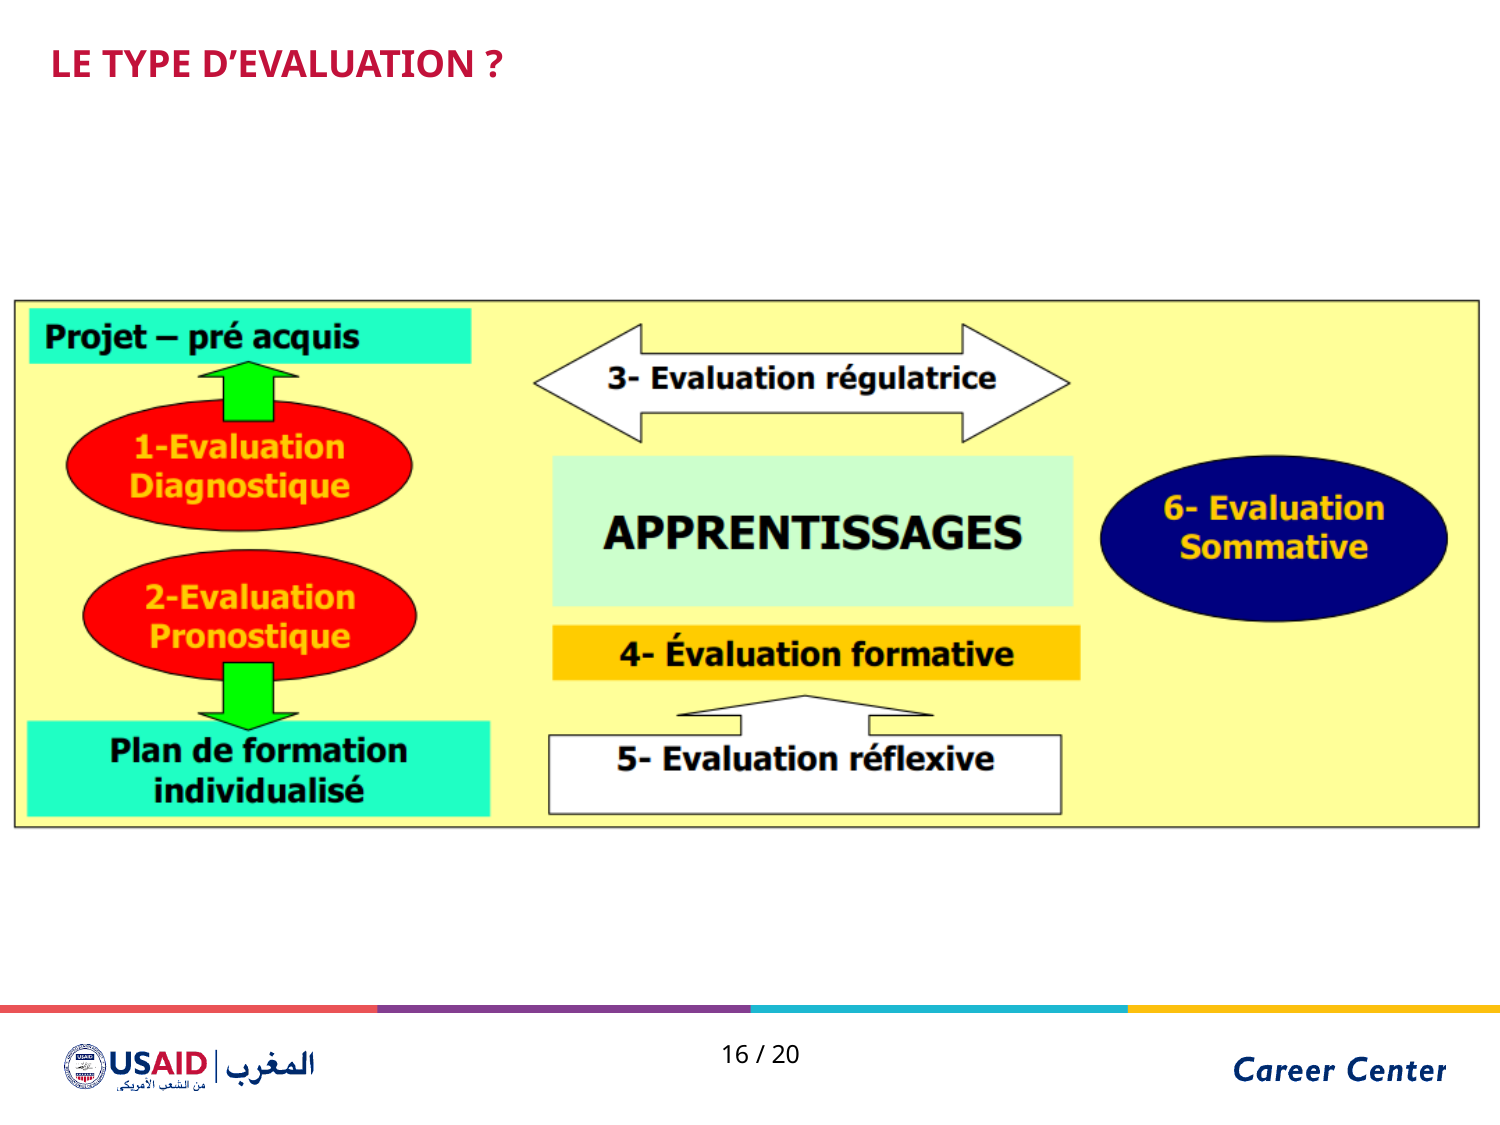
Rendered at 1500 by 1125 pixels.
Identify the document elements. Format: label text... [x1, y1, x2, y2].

text_box 16 / 20 [656, 1031, 865, 1080]
picture [13, 293, 1487, 832]
picture [64, 1044, 1446, 1091]
text_box LE TYPE D’EVALUATION ? [50, 43, 1450, 158]
picture [0, 1005, 1500, 1013]
